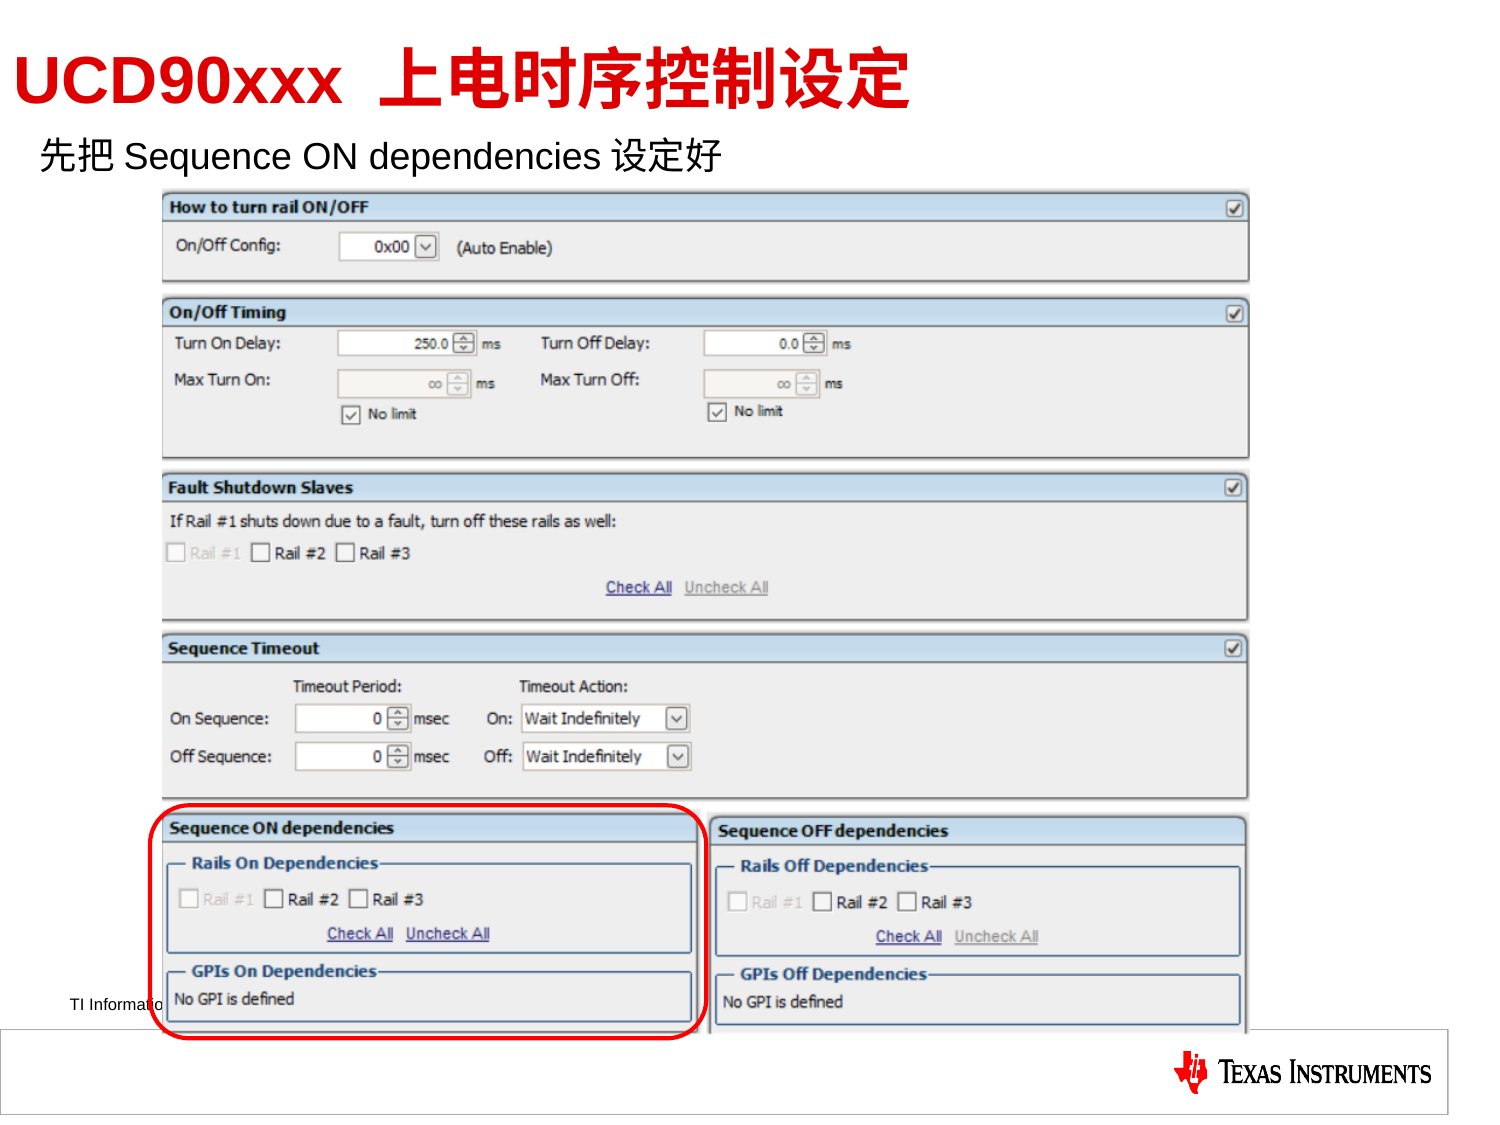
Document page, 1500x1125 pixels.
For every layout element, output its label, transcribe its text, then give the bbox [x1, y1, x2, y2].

title UCD90xxx 上电时序控制设定 [0, 3, 1349, 163]
picture [1174, 1051, 1431, 1094]
text_box 先把Sequence ON dependencies设定好 [24, 124, 738, 185]
picture [162, 187, 1251, 1039]
text_box [147, 818, 157, 1026]
